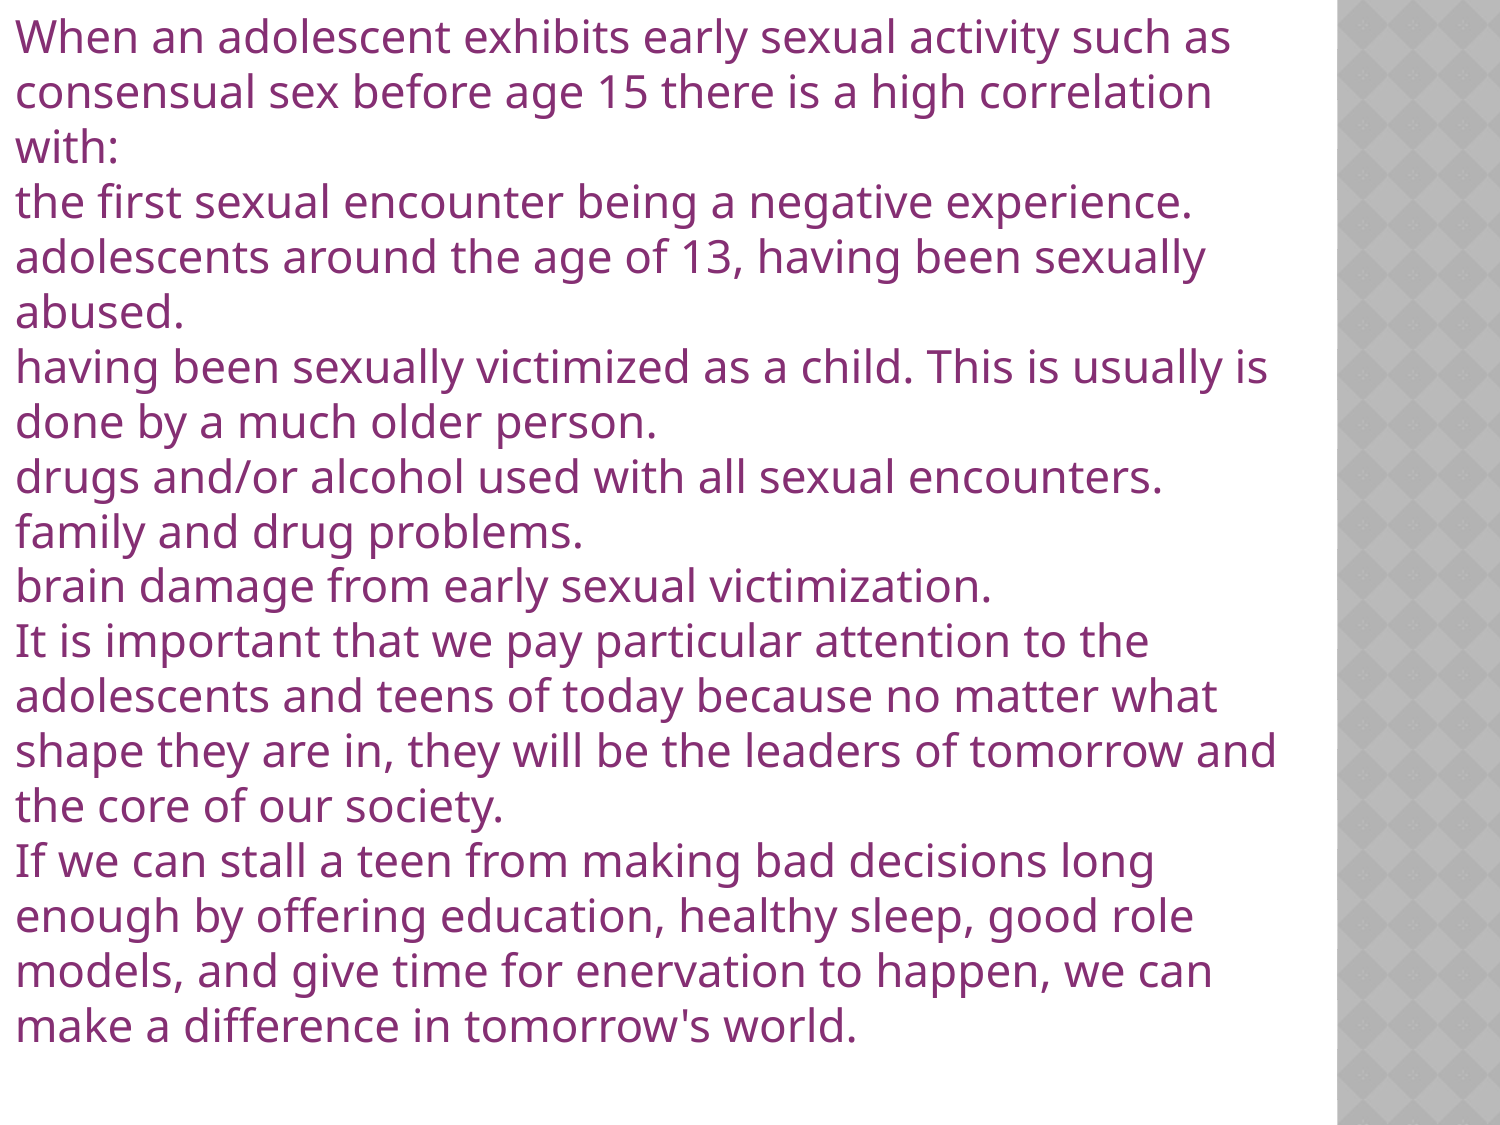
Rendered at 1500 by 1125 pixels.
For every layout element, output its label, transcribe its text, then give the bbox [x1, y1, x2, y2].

text_box When an adolescent exhibits early sexual activity such as consensual sex before age 15 there is a high correlation with: the first sexual encounter being a negative experience. adolescents around the age of 13, having been sexually abused. having been sexually victimized as a child. This is usually is done by a much older person. drugs and/or alcohol used with all sexual encounters. family and drug problems. brain damage from early sexual victimization. It is important that we pay particular attention to the adolescents and teens of today because no matter what shape they are in, they will be the leaders of tomorrow and the core of our society. If we can stall a teen from making bad decisions long enough by offering education, healthy sleep, good role models, and give time for enervation to happen, we can make a difference in tomorrow's world. [0, 0, 1338, 1060]
